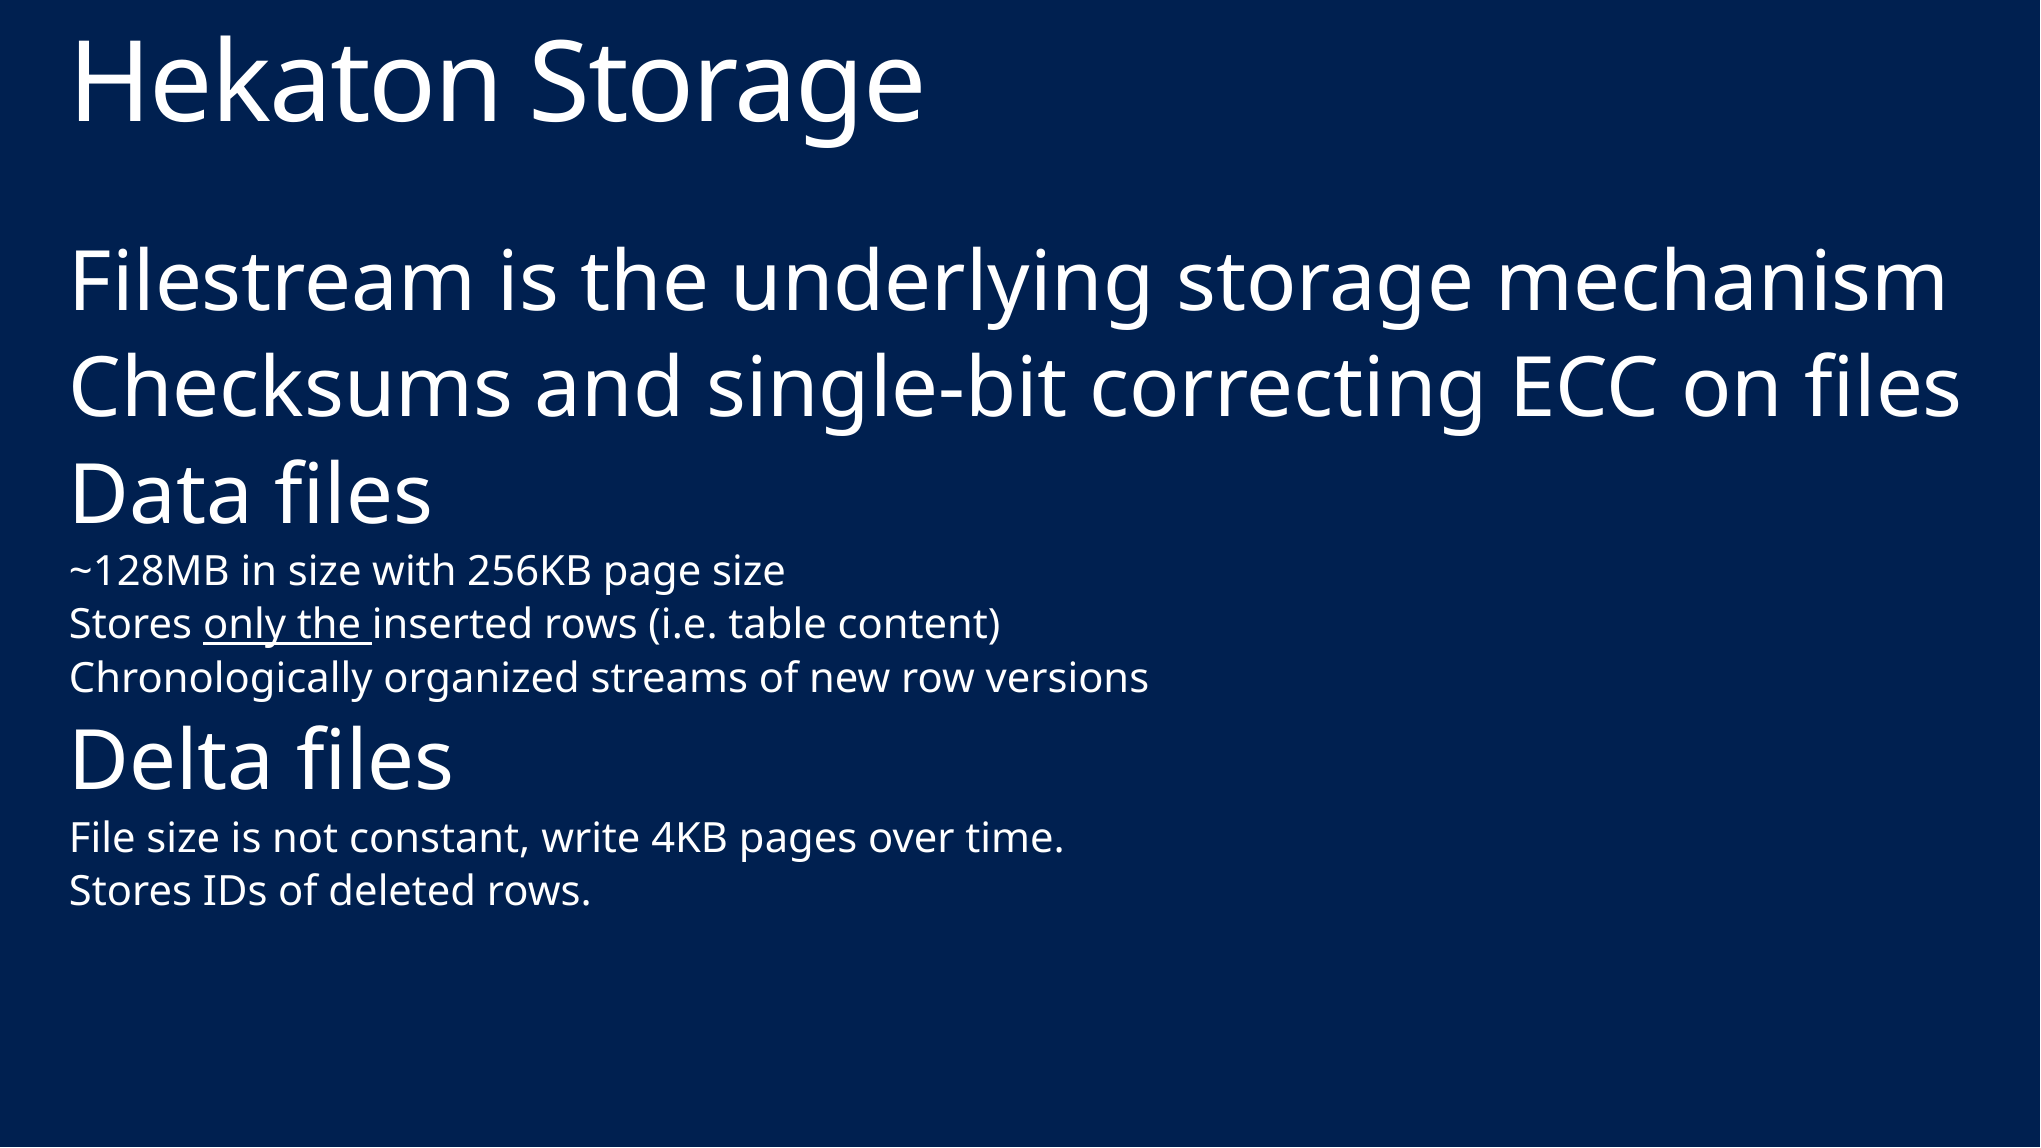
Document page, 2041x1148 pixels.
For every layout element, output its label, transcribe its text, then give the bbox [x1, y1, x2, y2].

title Hekaton Storage [45, 8, 1996, 160]
list Filestream is the underlying storage mechanism Checksums and single-bit correcting ECC on files Data files ~128MB in size with 256KB page size Stores only the inserted rows (i.e. table content) Chronologically organized streams of new row versions Delta files File size is not constant, write 4KB pages over time. Stores IDs of deleted rows. [45, 223, 1996, 1067]
